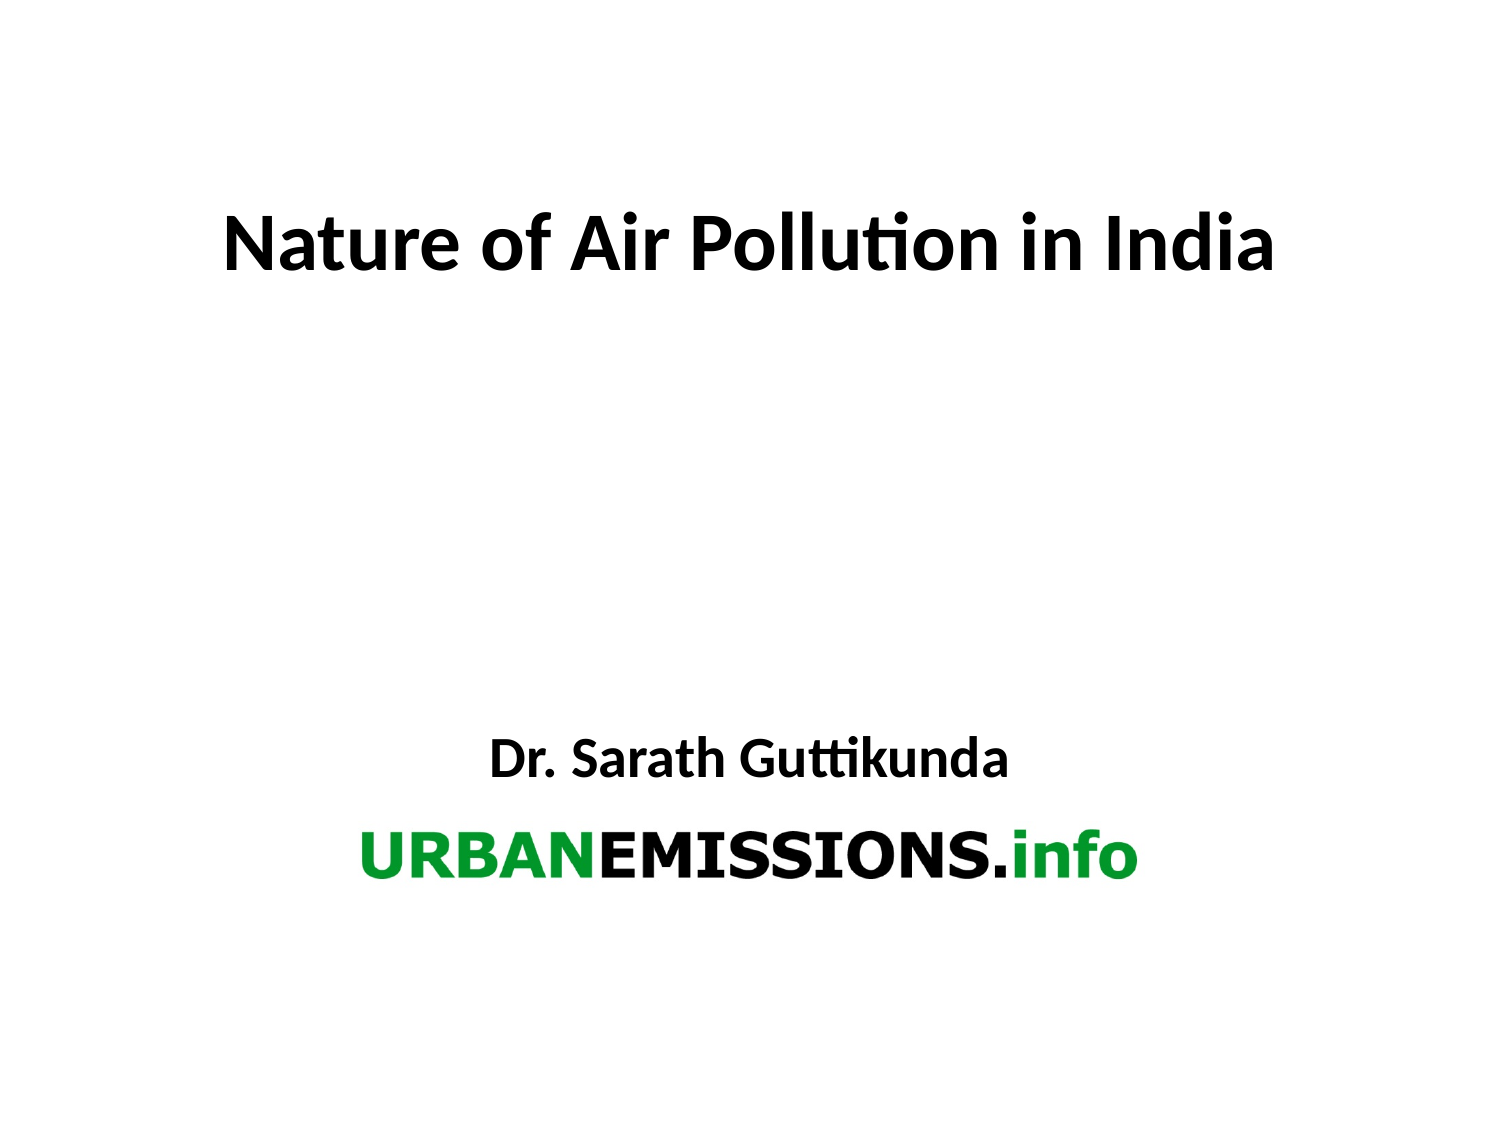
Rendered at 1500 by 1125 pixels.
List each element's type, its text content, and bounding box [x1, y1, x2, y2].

title Nature of Air Pollution in India [0, 183, 1500, 425]
picture [347, 821, 1148, 888]
subtitle Dr. Sarath Guttikunda [0, 725, 1500, 913]
